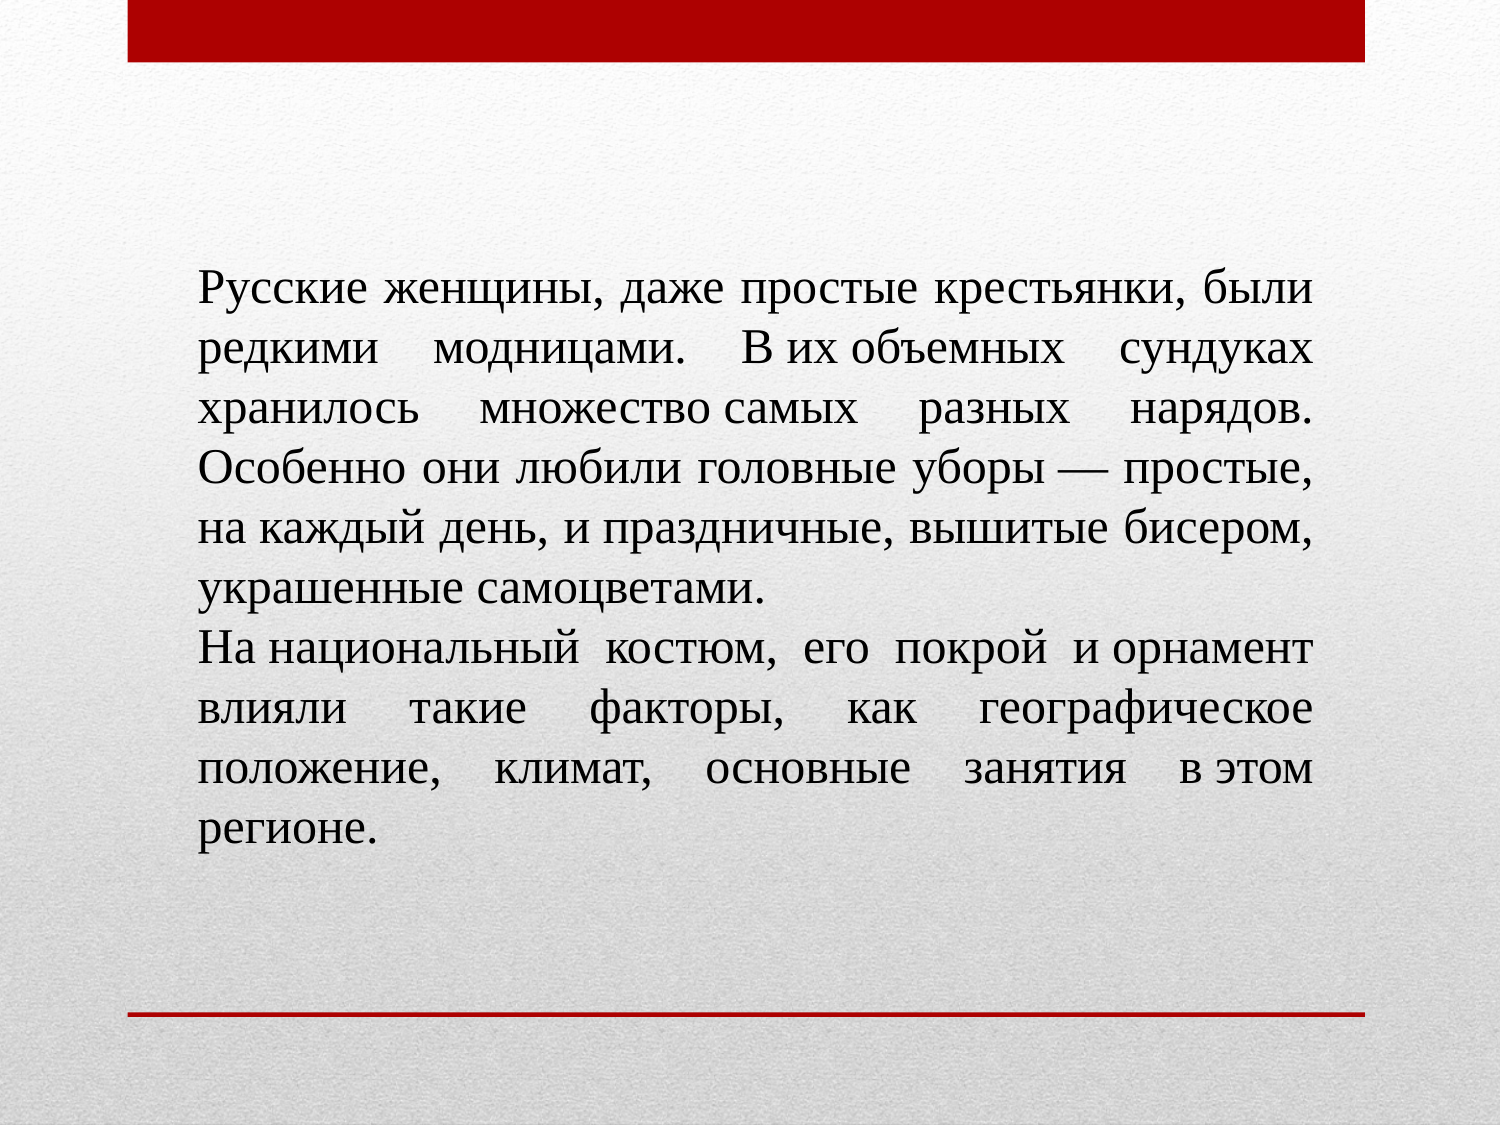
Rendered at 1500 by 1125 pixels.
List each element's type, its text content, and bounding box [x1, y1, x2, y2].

text_box Русские женщины, даже простые крестьянки, были редкими модницами. В их объемных сундуках хранилось множество самых разных нарядов. Особенно они любили головные уборы — простые, на каждый день, и праздничные, вышитые бисером, украшенные самоцветами. На национальный костюм, его покрой и орнамент влияли такие факторы, как географическое положение, климат, основные занятия в этом регионе. [182, 246, 1329, 861]
